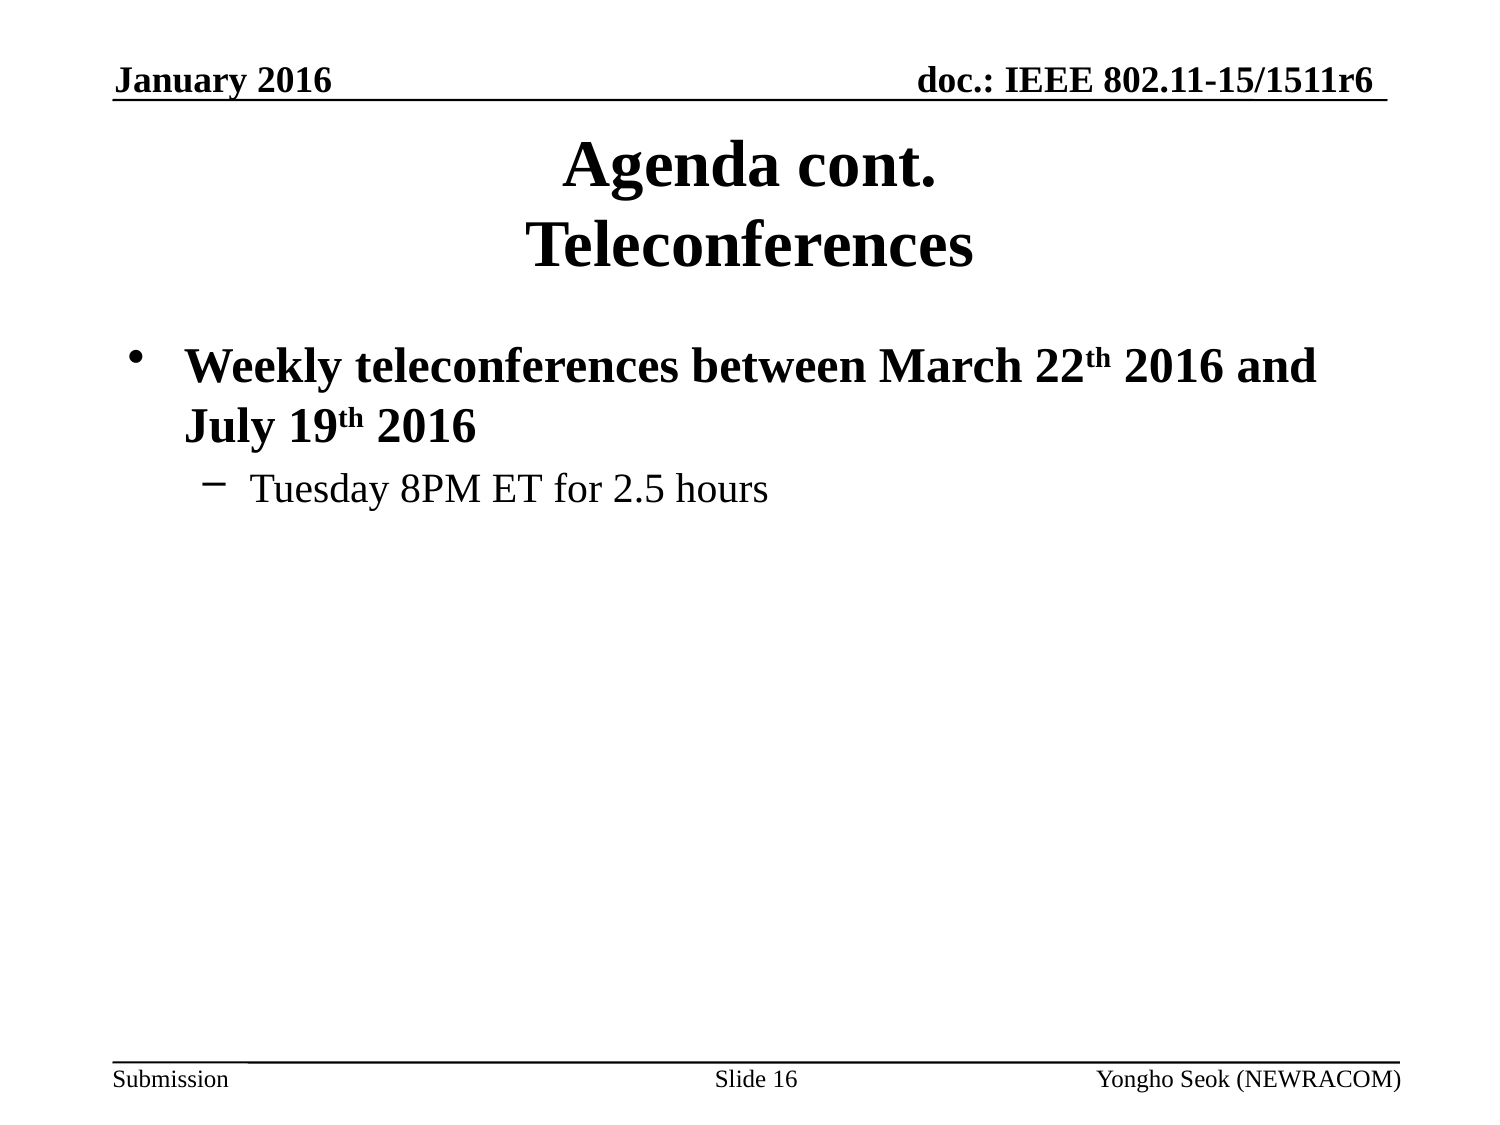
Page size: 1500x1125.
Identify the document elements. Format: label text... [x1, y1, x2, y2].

slide_number Slide 16 [712, 1061, 800, 1093]
title Agenda cont. Teleconferences [112, 112, 1388, 288]
list Weekly teleconferences between March 22th 2016 and July 19th 2016 Tuesday 8PM ET for 2.5 hours [112, 324, 1388, 1001]
footer Yongho Seok (NEWRACOM) [1088, 1061, 1402, 1093]
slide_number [114, 54, 335, 101]
